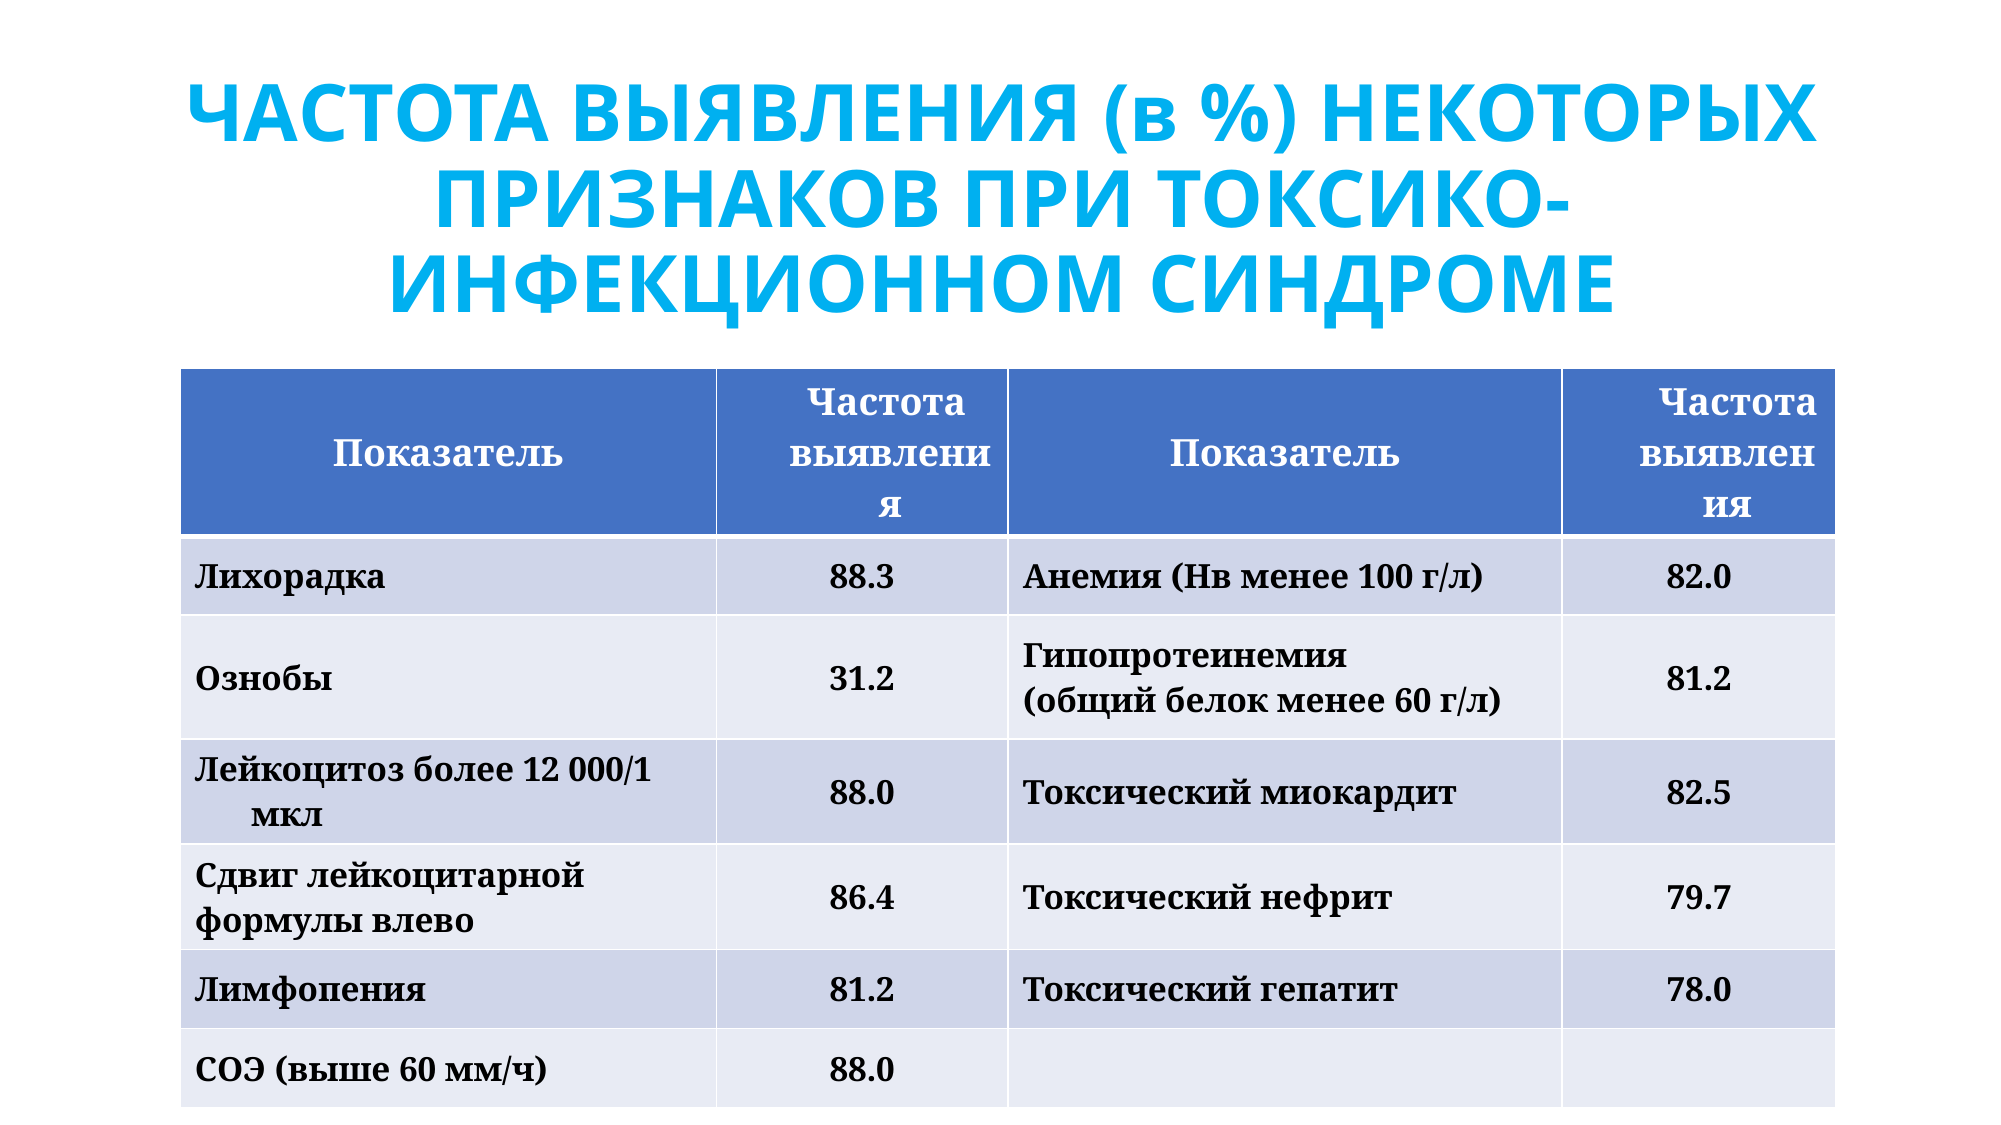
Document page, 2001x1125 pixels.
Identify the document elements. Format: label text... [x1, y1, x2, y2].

table_cell 88.3 [717, 539, 1007, 614]
table_cell 88.0 [717, 740, 1007, 843]
table_cell Токсический миокардит [1009, 740, 1561, 843]
table_cell Гипопротеинемия (общий белок менее 60 г/л) [1009, 616, 1561, 738]
table_header Частота выявления [717, 369, 1007, 534]
table_cell 88.0 [717, 1029, 1007, 1107]
table_cell 86.4 [717, 845, 1007, 949]
table_cell Токсический гепатит [1009, 950, 1561, 1028]
table_cell 81.2 [1563, 616, 1835, 738]
table_cell Токсический нефрит [1009, 845, 1561, 949]
table_cell 78.0 [1563, 950, 1835, 1028]
table_cell Ознобы [181, 616, 716, 738]
table_header Частота выявления [1563, 369, 1835, 534]
table_header Показатель [1009, 369, 1561, 534]
table_cell Сдвиг лейкоцитарной формулы влево [181, 845, 716, 949]
table_cell 82.5 [1563, 740, 1835, 843]
table_cell [1009, 1029, 1561, 1107]
title ЧАСТОТА ВЫЯВЛЕНИЯ (в %) НЕКОТОРЫХ ПРИЗНАКОВ ПРИ ТОКСИКО-ИНФЕКЦИОННОМ СИНДРОМЕ [167, 82, 1837, 321]
table_cell 82.0 [1563, 539, 1835, 614]
table_cell [1563, 1029, 1835, 1107]
table_cell 81.2 [717, 950, 1007, 1028]
table_cell Лимфопения [181, 950, 716, 1028]
table_cell СОЭ (выше 60 мм/ч) [181, 1029, 716, 1107]
table_cell Лихорадка [181, 539, 716, 614]
table_cell 79.7 [1563, 845, 1835, 949]
table_cell Анемия (Нв менее 100 г/л) [1009, 539, 1561, 614]
table_header Показатель [181, 369, 716, 534]
table_cell Лейкоцитоз более 12 000/1 мкл [181, 740, 716, 843]
table_cell 31.2 [717, 616, 1007, 738]
